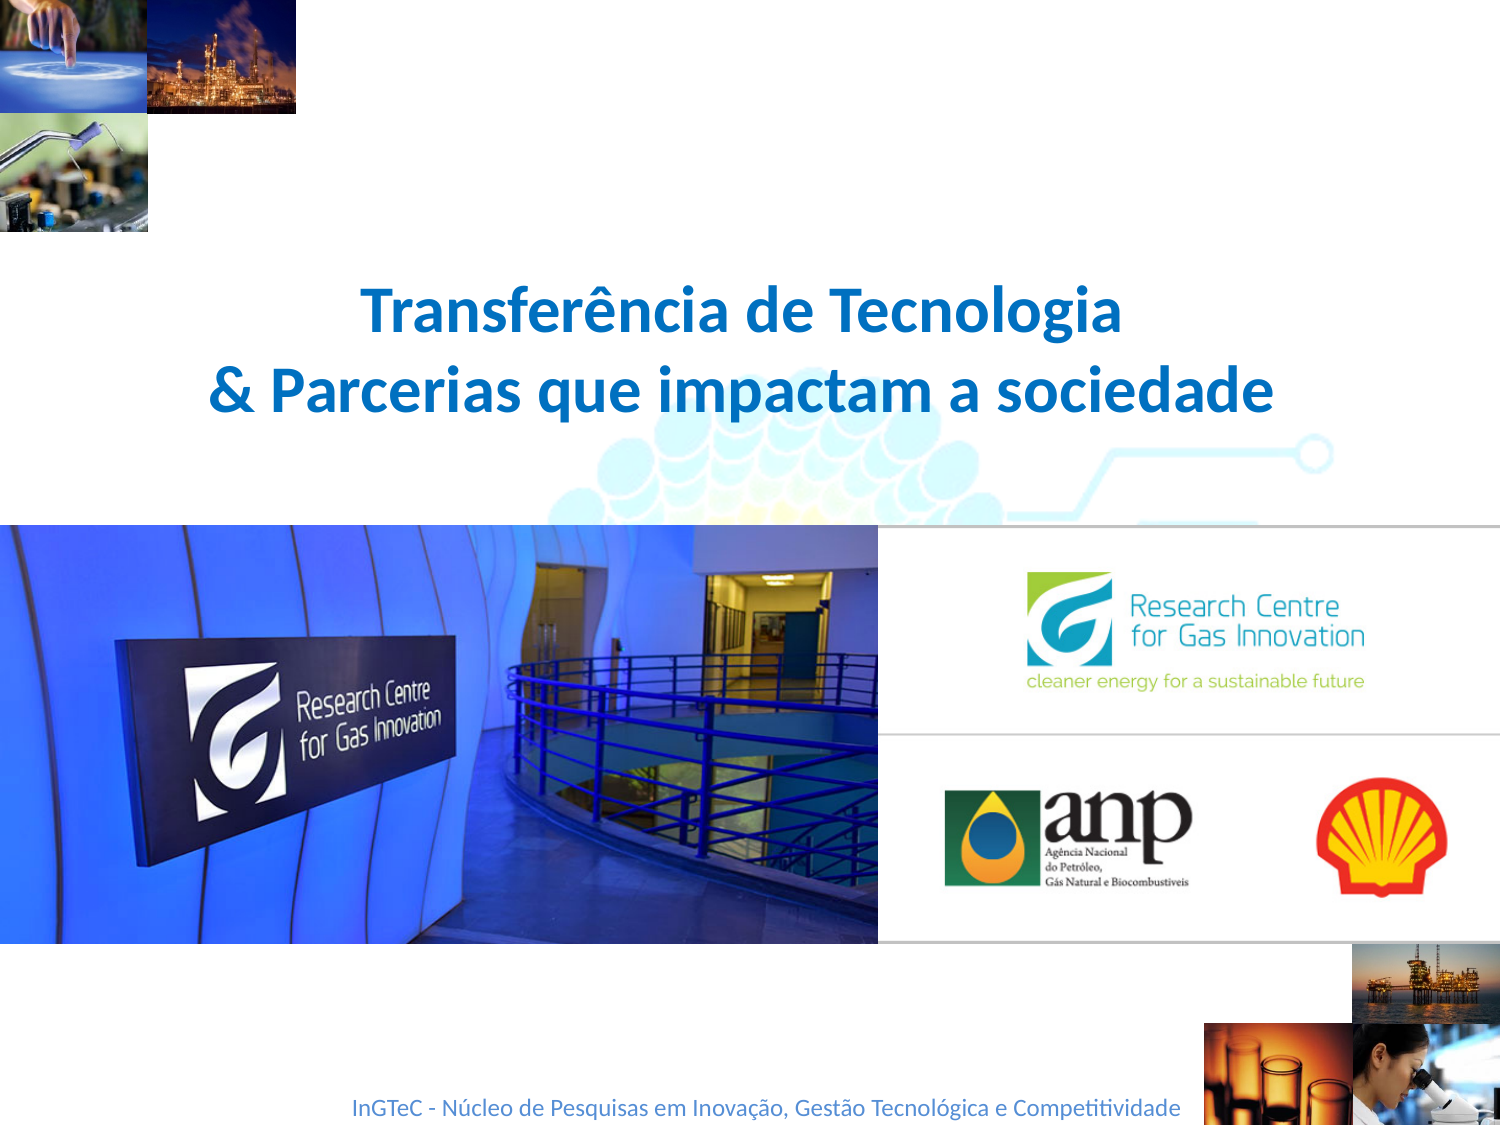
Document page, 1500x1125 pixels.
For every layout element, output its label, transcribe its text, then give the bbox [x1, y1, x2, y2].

picture [0, 0, 296, 232]
picture [0, 525, 1500, 1125]
text_box Transferência de Tecnologia & Parcerias que impactam a sociedade [88, 258, 1412, 433]
